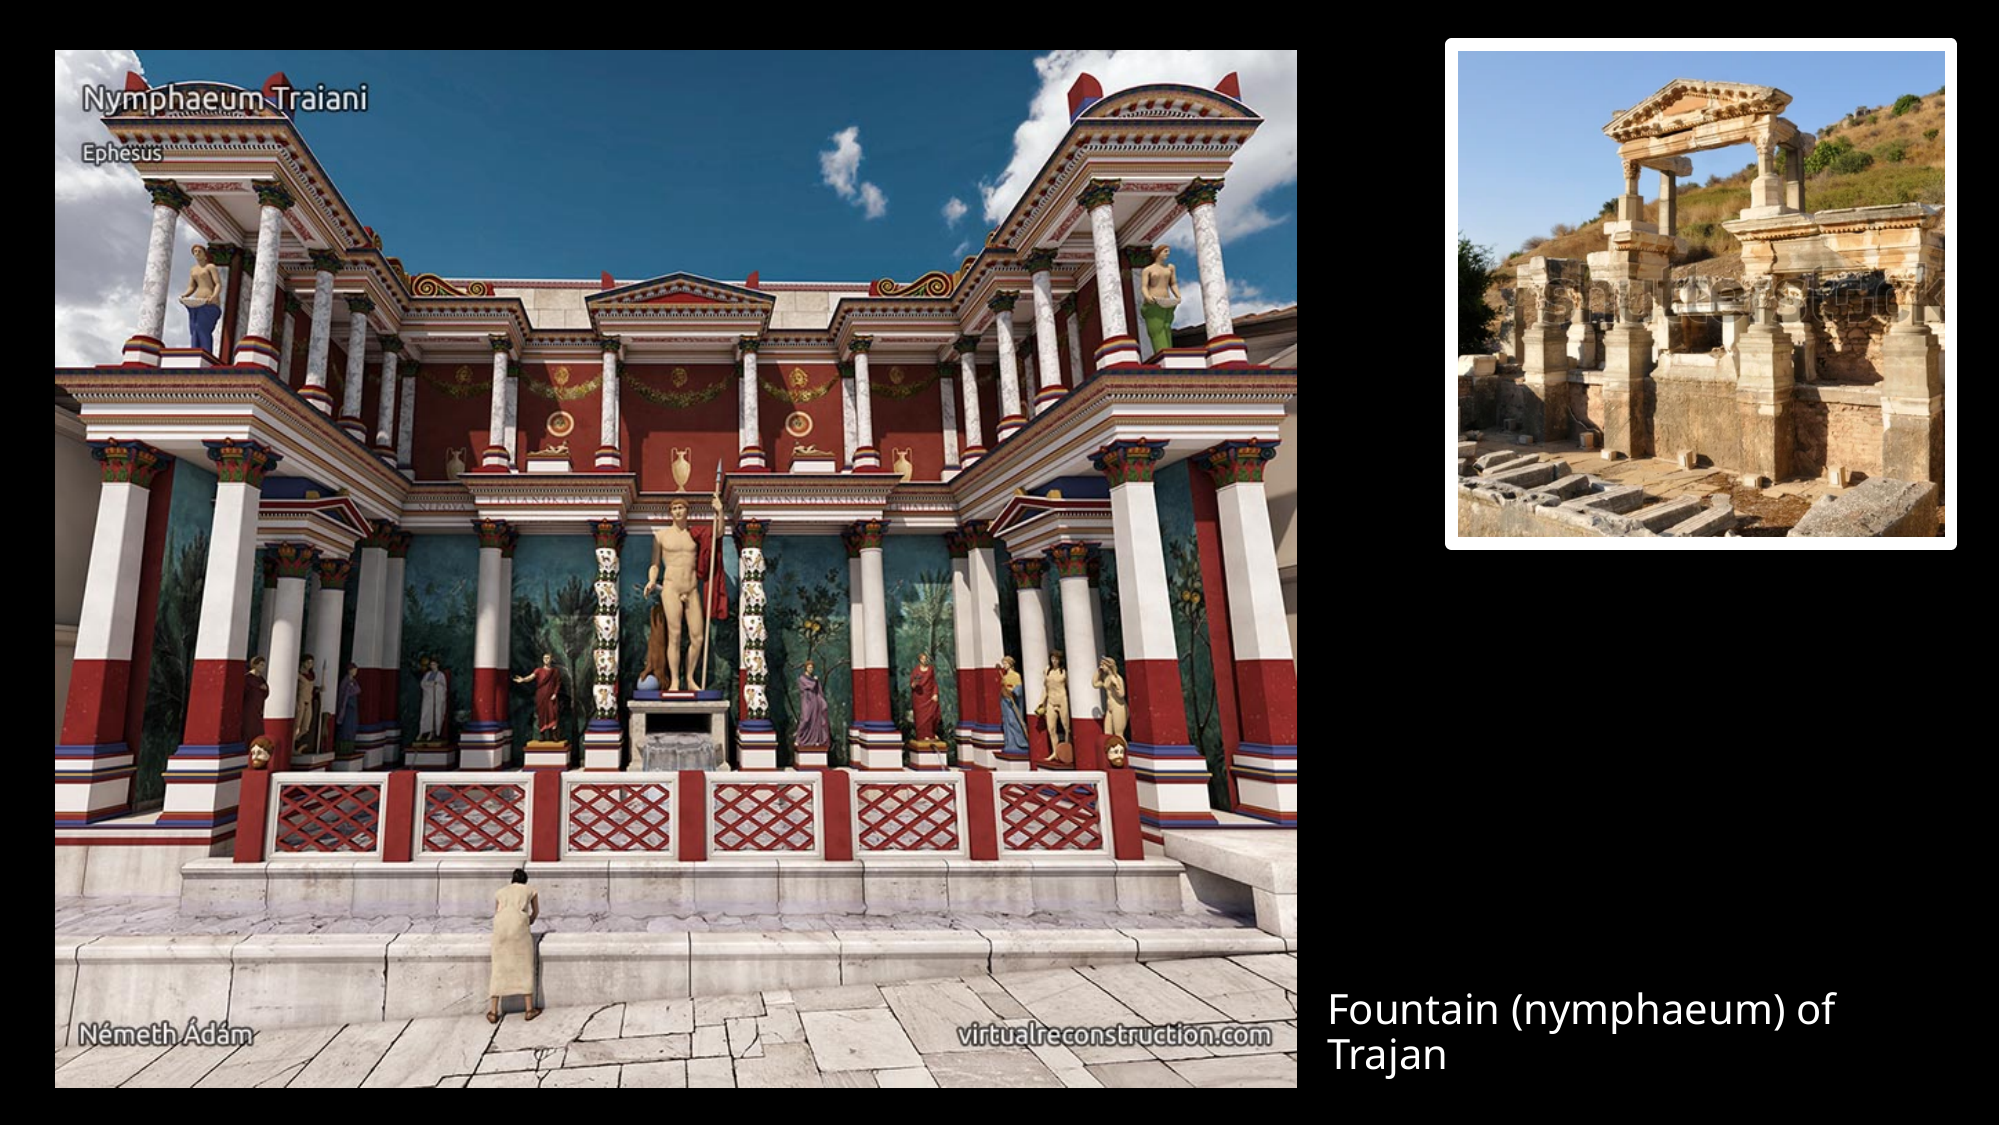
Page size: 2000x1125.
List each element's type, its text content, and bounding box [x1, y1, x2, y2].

text_box Fountain (nymphaeum) of Trajan [1312, 981, 1945, 1087]
picture [55, 50, 1297, 1088]
picture [1457, 50, 1945, 538]
